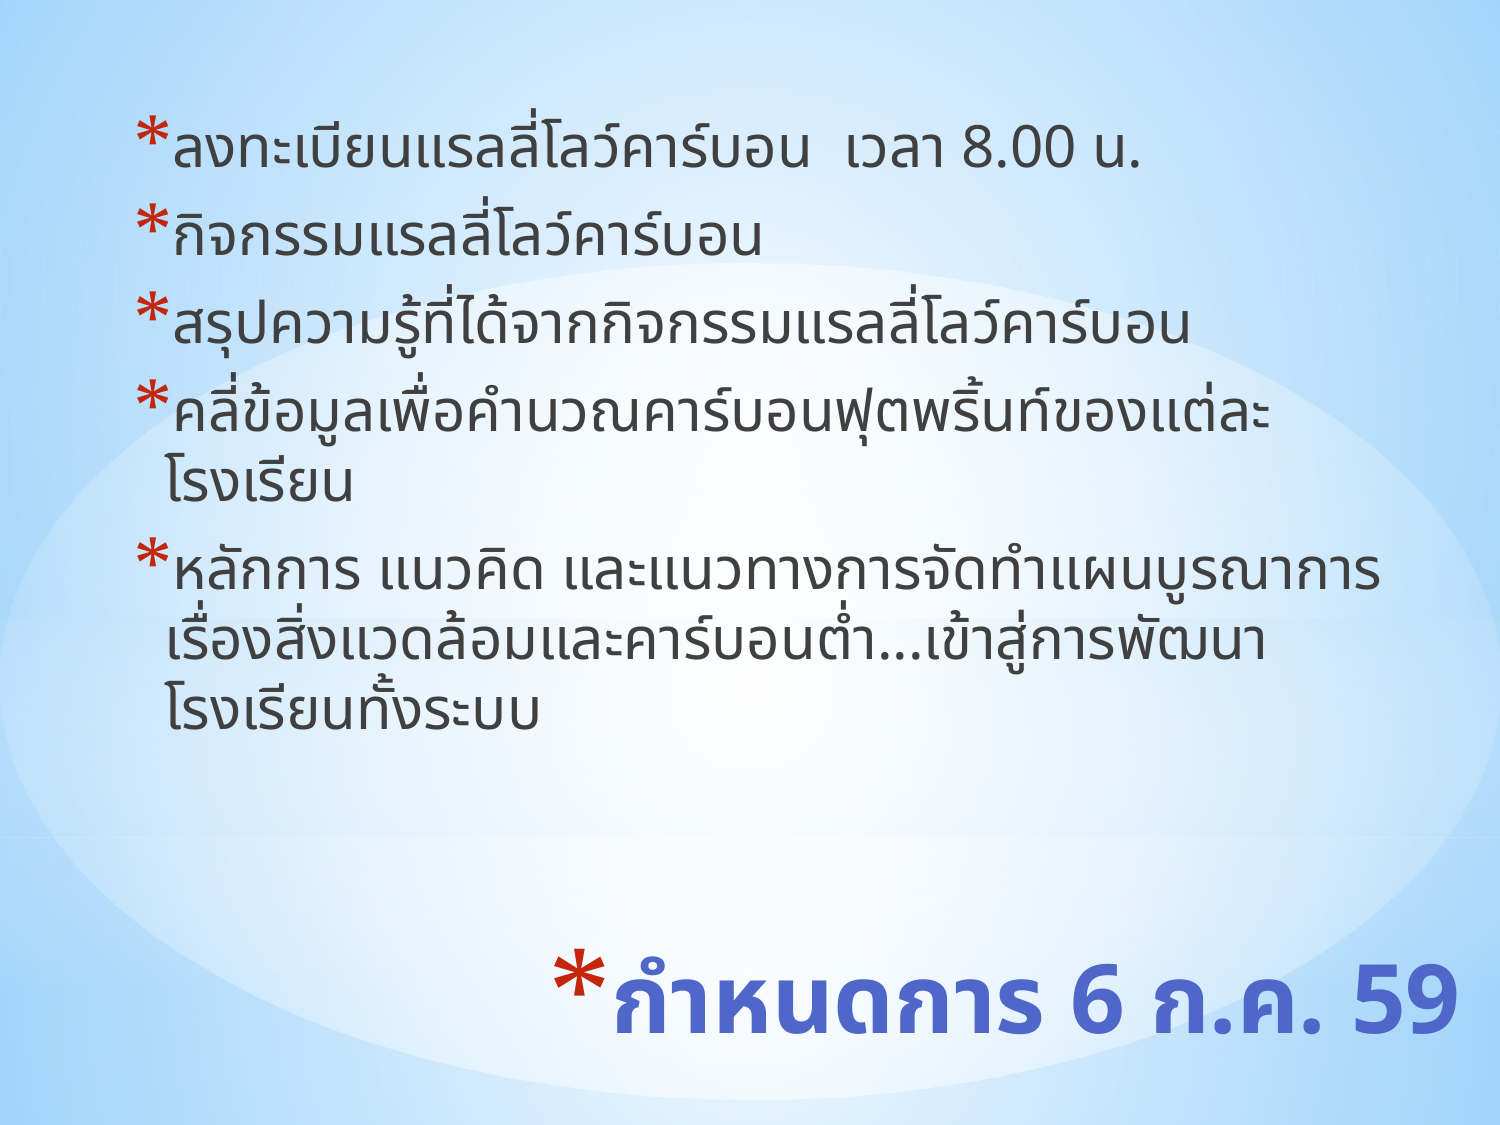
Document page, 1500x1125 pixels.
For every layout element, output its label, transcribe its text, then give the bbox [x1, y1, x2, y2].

title กำหนดการ 6 ก.ค. 59 [407, 930, 1476, 1118]
list ลงทะเบียนแรลลี่โลว์คาร์บอน เวลา 8.00 น. กิจกรรมแรลลี่โลว์คาร์บอน สรุปความรู้ที่ได้จากกิจกรรมแรลลี่โลว์คาร์บอน คลี่ข้อมูลเพื่อคำนวณคาร์บอนฟุตพริ้นท์ของแต่ละโรงเรียน หลักการ แนวคิด และแนวทางการจัดทำแผนบูรณาการเรื่องสิ่งแวดล้อมและคาร์บอนต่ำ...เข้าสู่การพัฒนาโรงเรียนทั้งระบบ [112, 101, 1459, 858]
